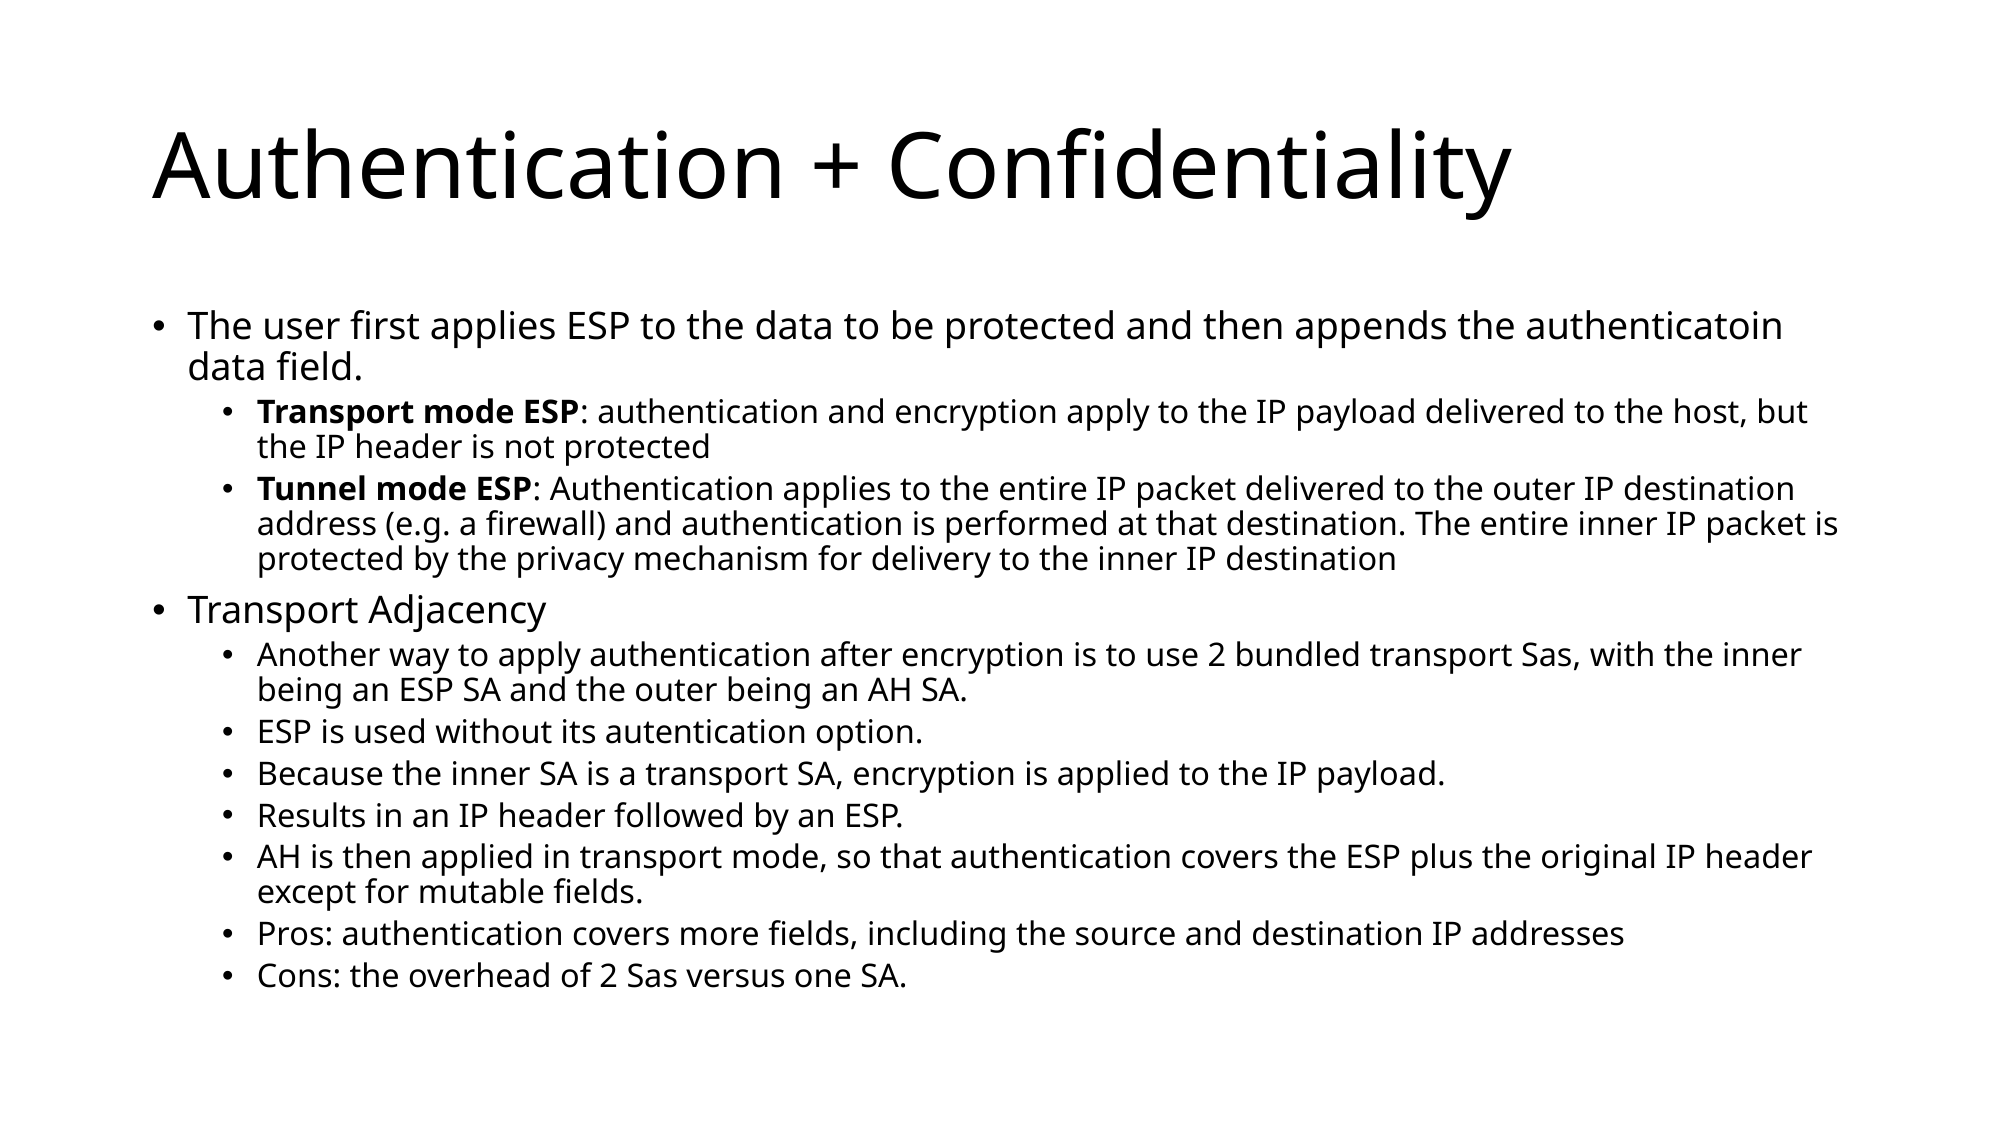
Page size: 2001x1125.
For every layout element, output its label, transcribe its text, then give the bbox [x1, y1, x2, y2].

list The user first applies ESP to the data to be protected and then appends the authenticatoin data field. Transport mode ESP: authentication and encryption apply to the IP payload delivered to the host, but the IP header is not protected Tunnel mode ESP: Authentication applies to the entire IP packet delivered to the outer IP destination address (e.g. a firewall) and authentication is performed at that destination. The entire inner IP packet is protected by the privacy mechanism for delivery to the inner IP destination Transport Adjacency Another way to apply authentication after encryption is to use 2 bundled transport Sas, with the inner being an ESP SA and the outer being an AH SA. ESP is used without its autentication option. Because the inner SA is a transport SA, encryption is applied to the IP payload. Results in an IP header followed by an ESP. AH is then applied in transport mode, so that authentication covers the ESP plus the original IP header except for mutable fields. Pros: authentication covers more fields, including the source and destination IP addresses Cons: the overhead of 2 Sas versus one SA. [137, 299, 1863, 1014]
title Authentication + Confidentiality [137, 59, 1863, 278]
